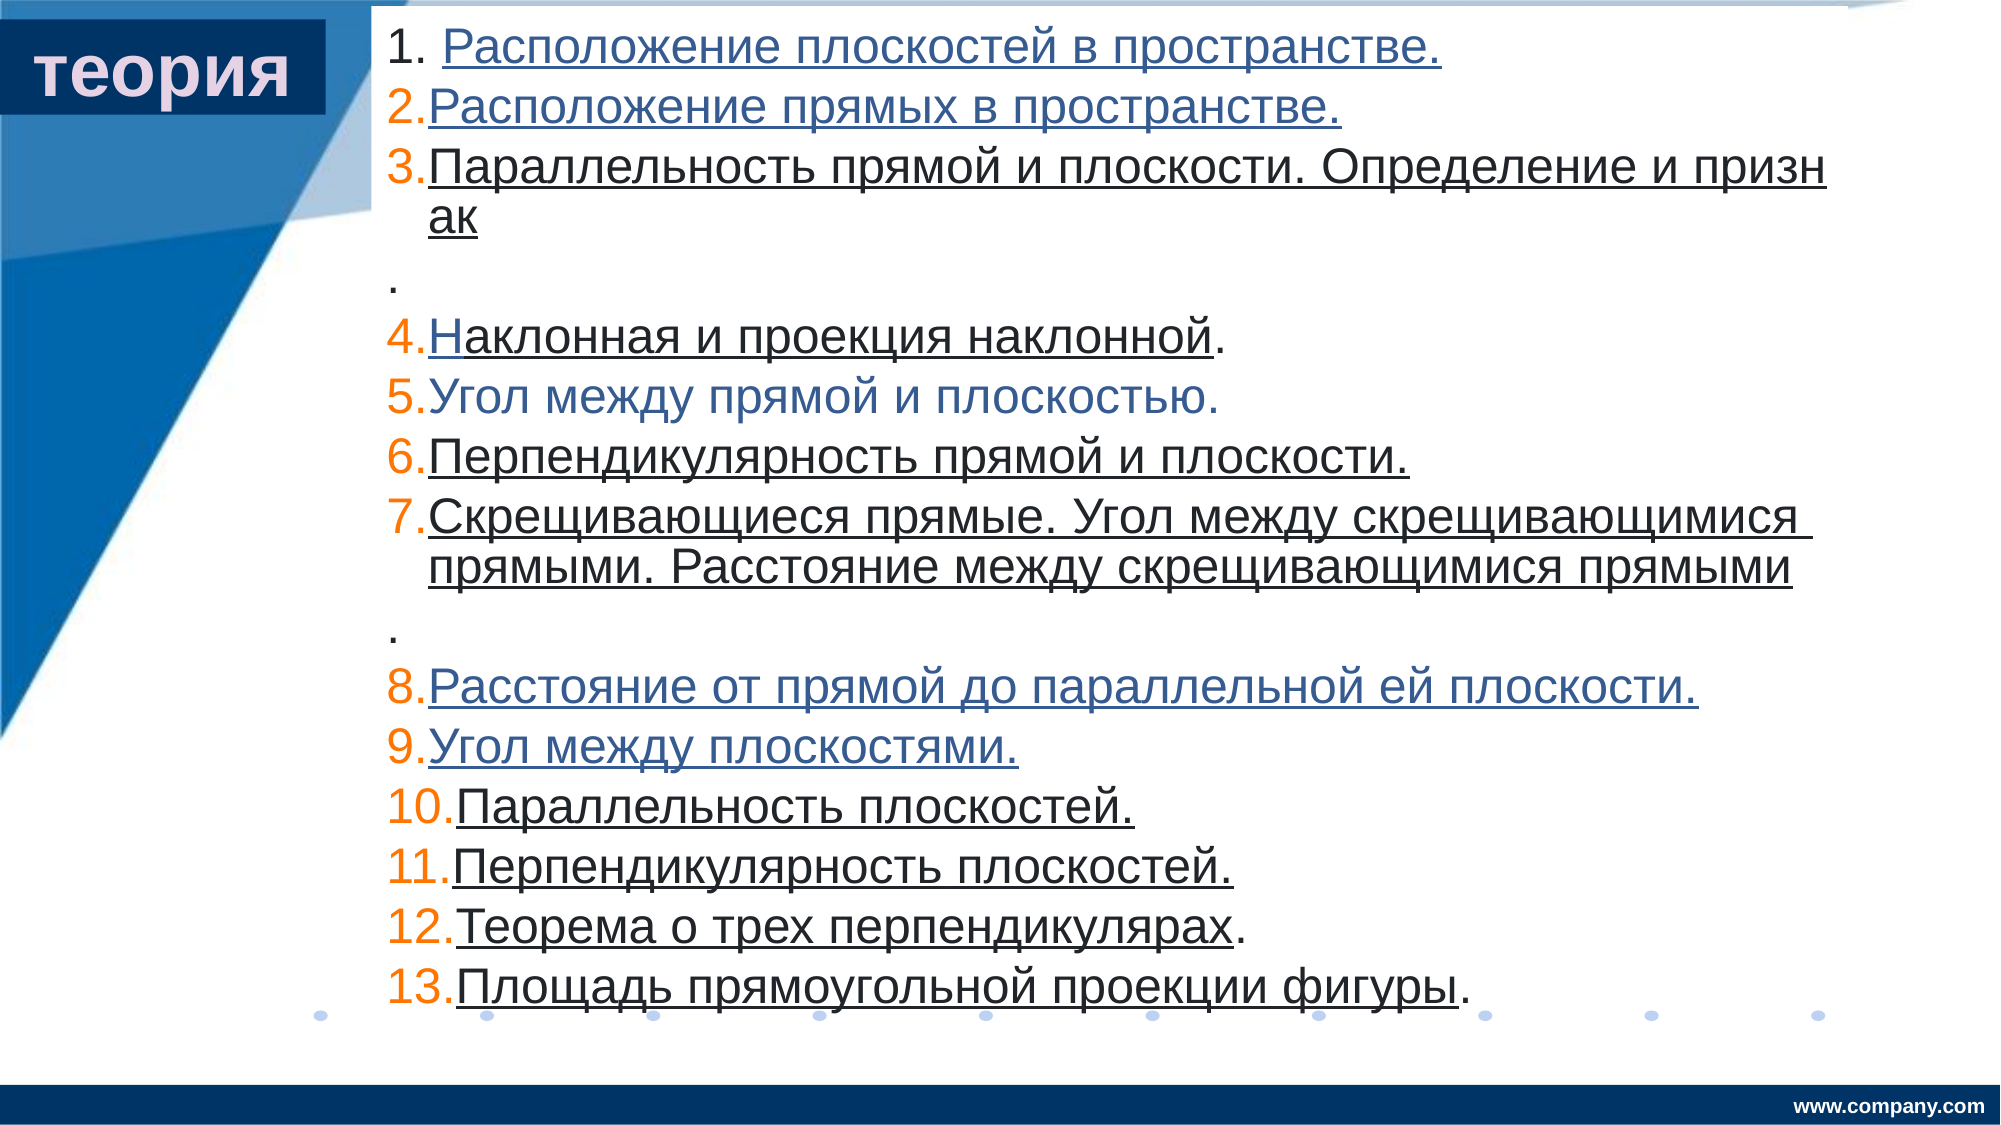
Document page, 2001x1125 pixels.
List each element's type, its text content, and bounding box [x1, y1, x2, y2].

picture [0, 0, 2000, 842]
text_box Расположение плоскостей в пространстве. Расположение прямых в пространстве. Параллельность прямой и плоскости. Определение и признак. Наклонная и проекция наклонной. Угол между прямой и плоскостью. Перпендикулярность прямой и плоскости. Скрещивающиеся прямые. Угол между скрещивающимися прямыми. Расстояние между скрещивающимися прямыми. Расстояние от прямой до параллельной ей плоскости. Угол между плоскостями. Параллельность плоскостей. Перпендикулярность плоскостей. Теорема о трех перпендикулярах. Площадь прямоугольной проекции фигуры. [371, 6, 1848, 921]
title теория [0, 19, 326, 115]
